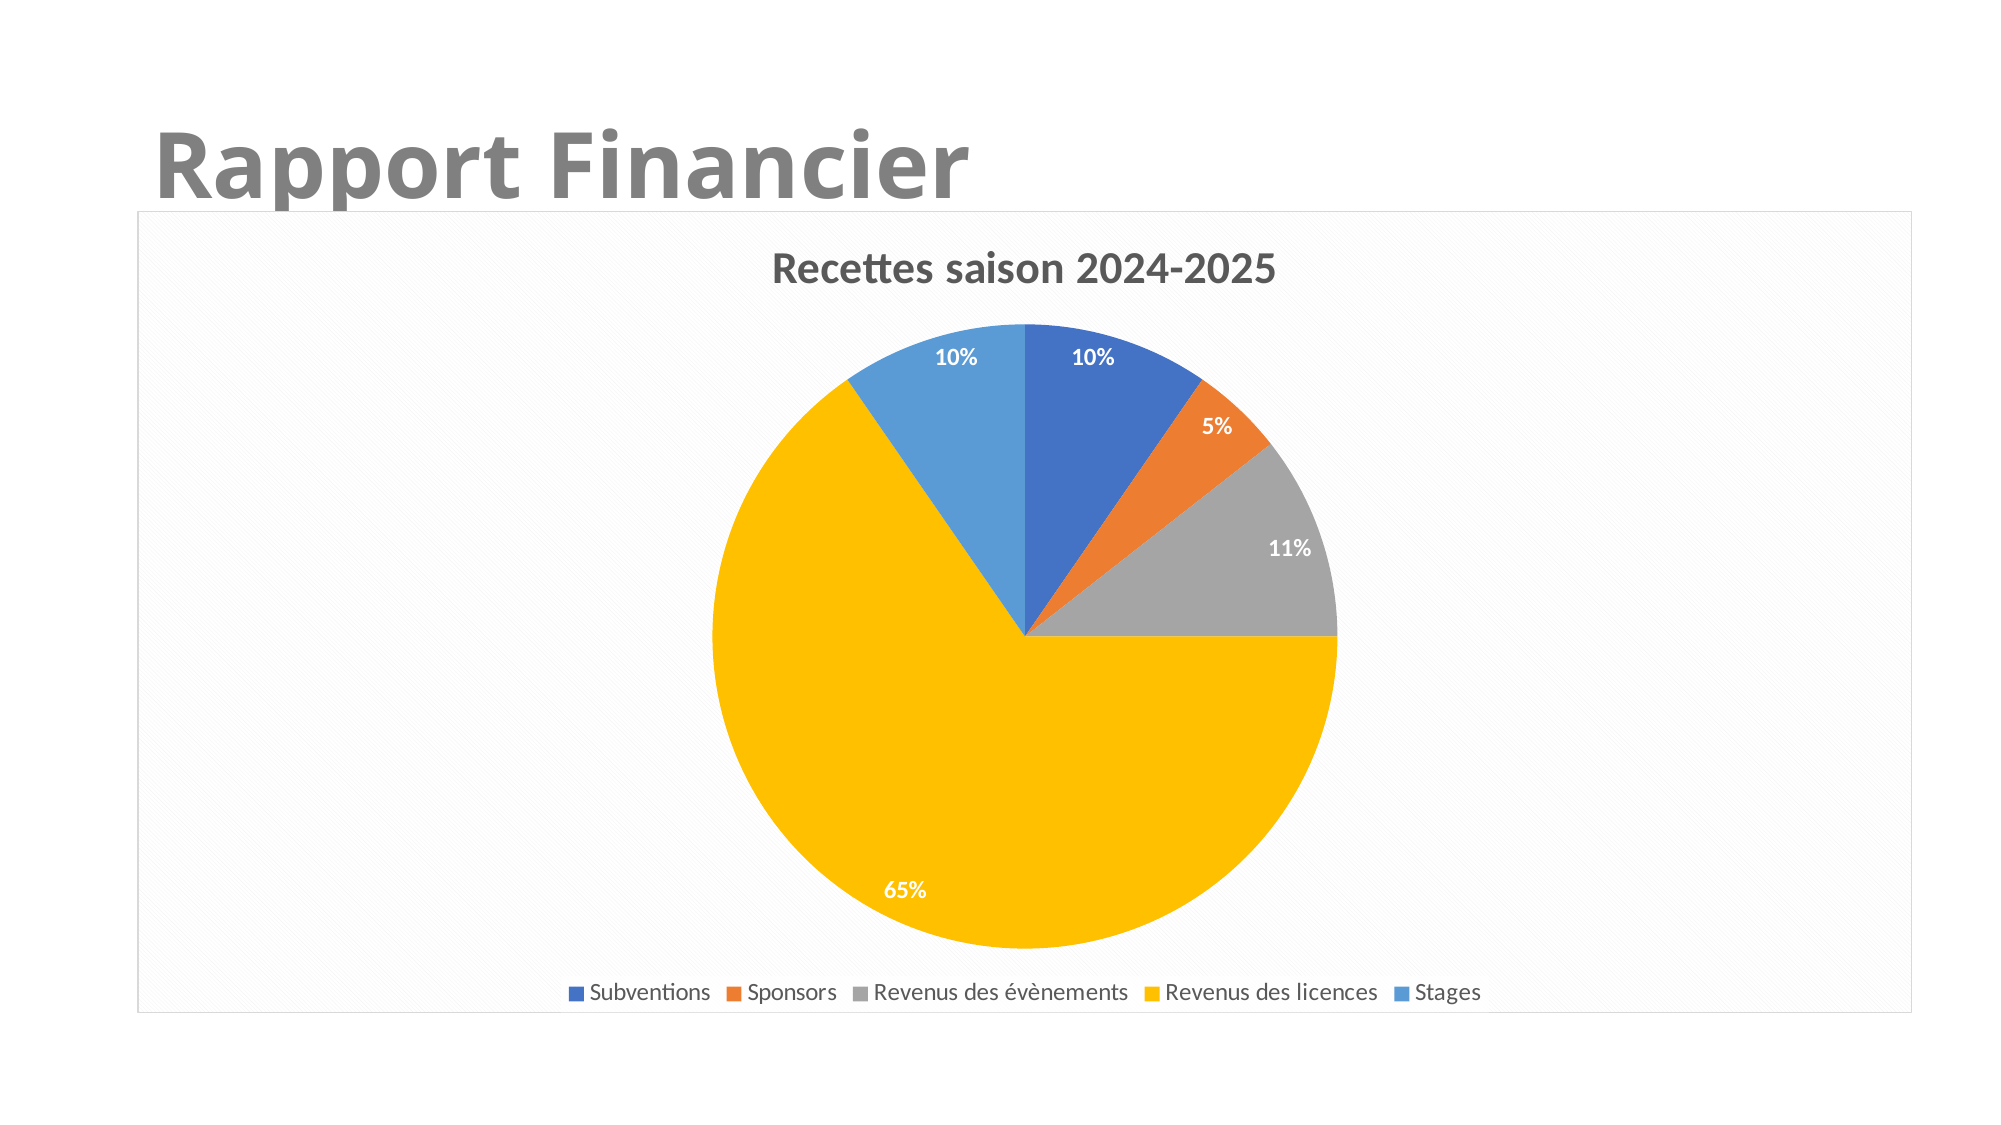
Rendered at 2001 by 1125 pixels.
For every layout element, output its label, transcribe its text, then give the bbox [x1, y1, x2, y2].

title Rapport Financier [137, 59, 1863, 210]
chart [137, 210, 1913, 1014]
